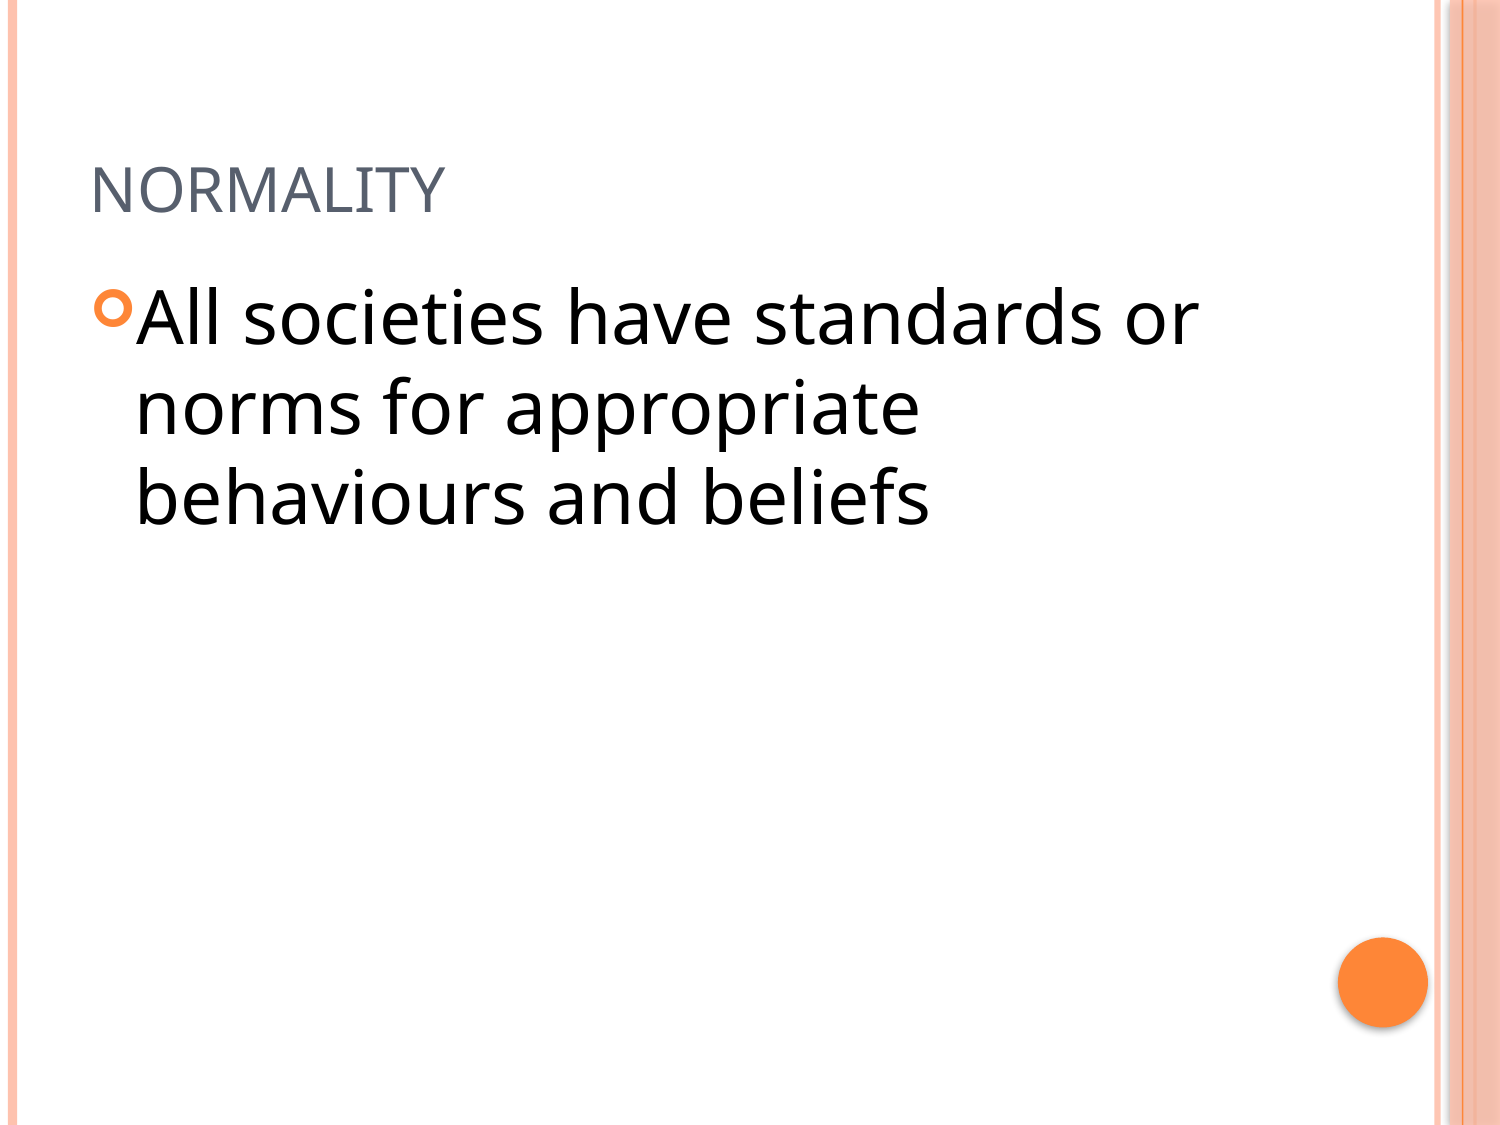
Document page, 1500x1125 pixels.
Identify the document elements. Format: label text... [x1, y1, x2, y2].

list All societies have standards or norms for appropriate behaviours and beliefs [75, 262, 1300, 1062]
title Normality [75, 45, 1300, 233]
